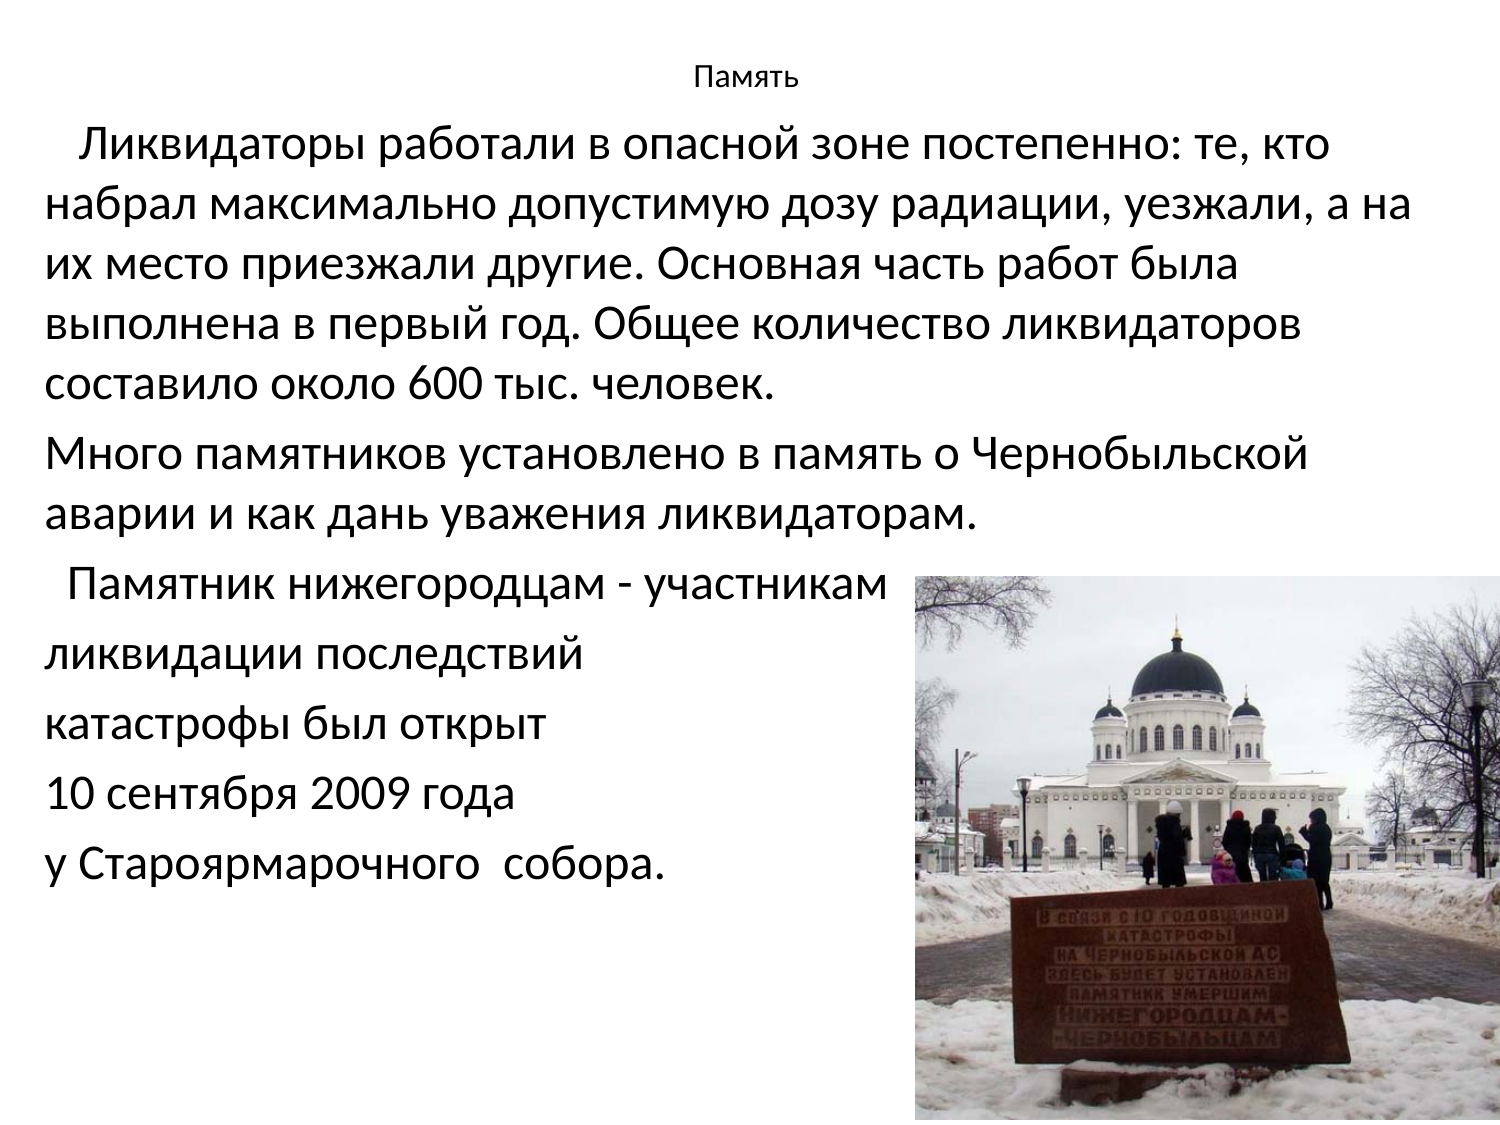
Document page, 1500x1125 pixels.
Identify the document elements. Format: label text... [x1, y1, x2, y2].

list Ликвидаторы работали в опасной зоне постепенно: те, кто набрал максимально допустимую дозу радиации, уезжали, а на их место приезжали другие. Основная часть работ была выполнена в первый год. Общее количество ликвидаторов составило около 600 тыс. человек. Много памятников установлено в память о Чернобыльской аварии и как дань уважения ликвидаторам. Памятник нижегородцам - участникам ликвидации последствий катастрофы был открыт 10 сентября 2009 года у Староярмарочного собора. [29, 101, 1471, 1094]
picture [914, 576, 1500, 1121]
title Память [75, 45, 1425, 101]
